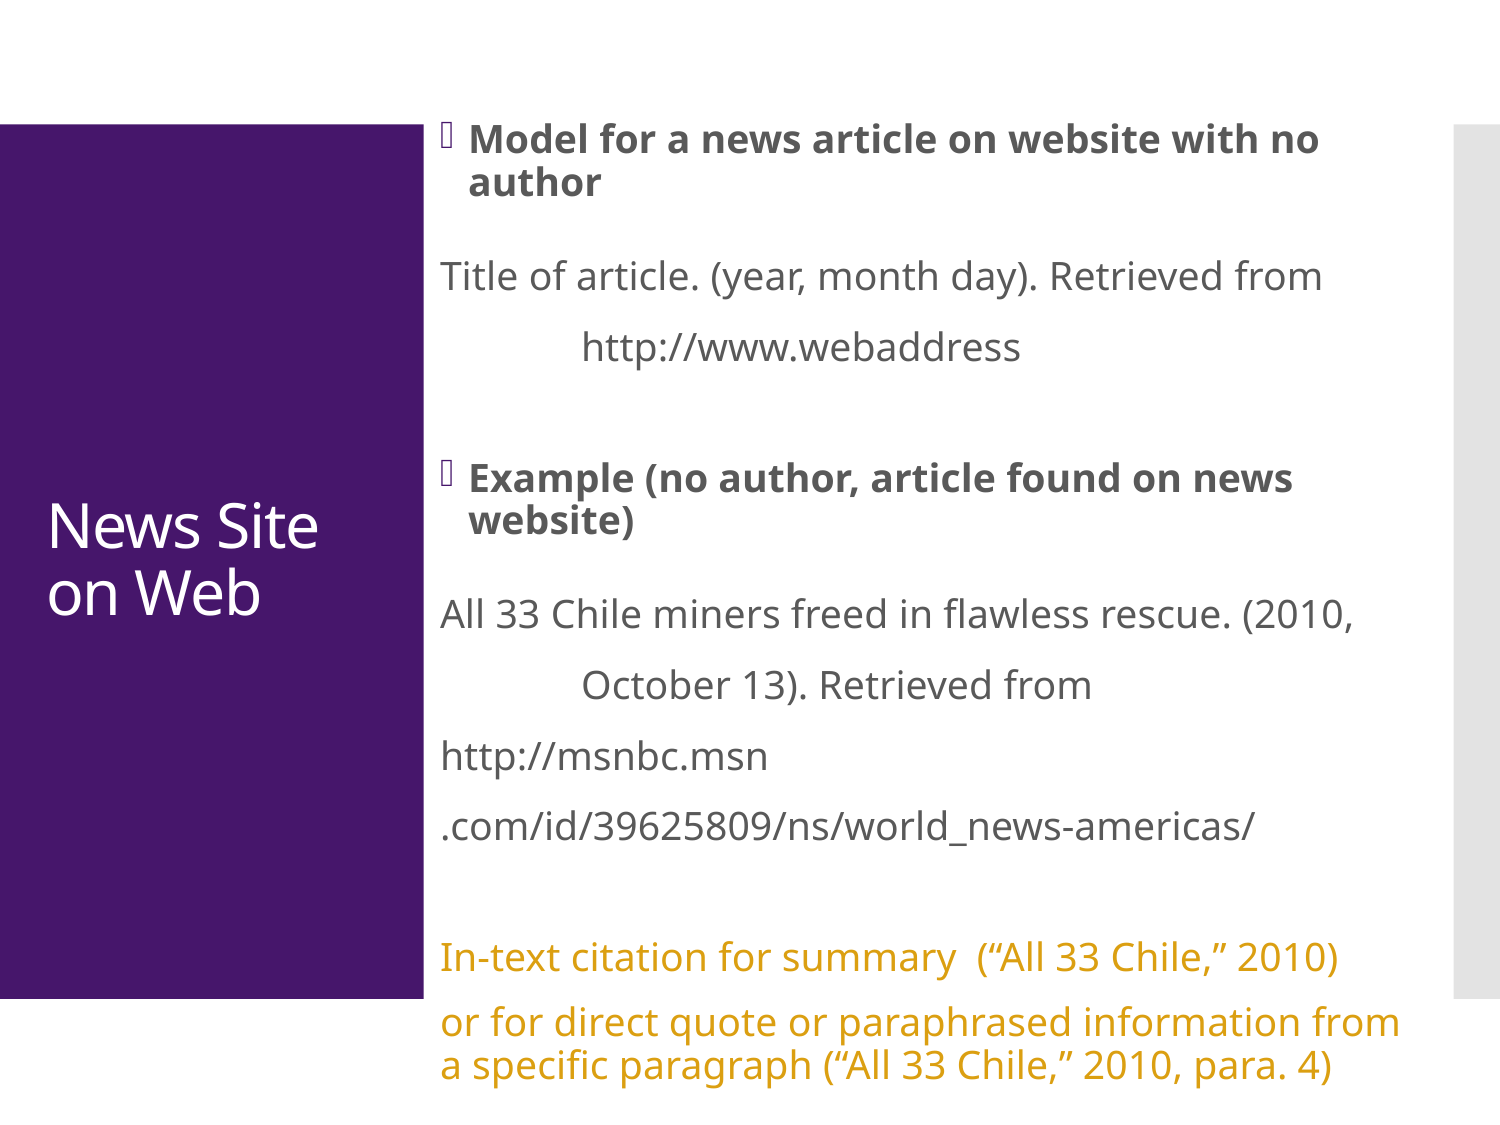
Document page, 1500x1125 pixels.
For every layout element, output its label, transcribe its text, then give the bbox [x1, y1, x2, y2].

list Model for a news article on website with no author Title of article. (year, month day). Retrieved from http://www.webaddress Example (no author, article found on news website) All 33 Chile miners freed in flawless rescue. (2010, October 13). Retrieved from http://msnbc.msn .com/id/39625809/ns/world_news-americas/ In-text citation for summary (“All 33 Chile,” 2010) or for direct quote or paraphrased information from a specific paragraph (“All 33 Chile,” 2010, para. 4) [425, 112, 1425, 1113]
title News Site on Web [31, 184, 394, 940]
